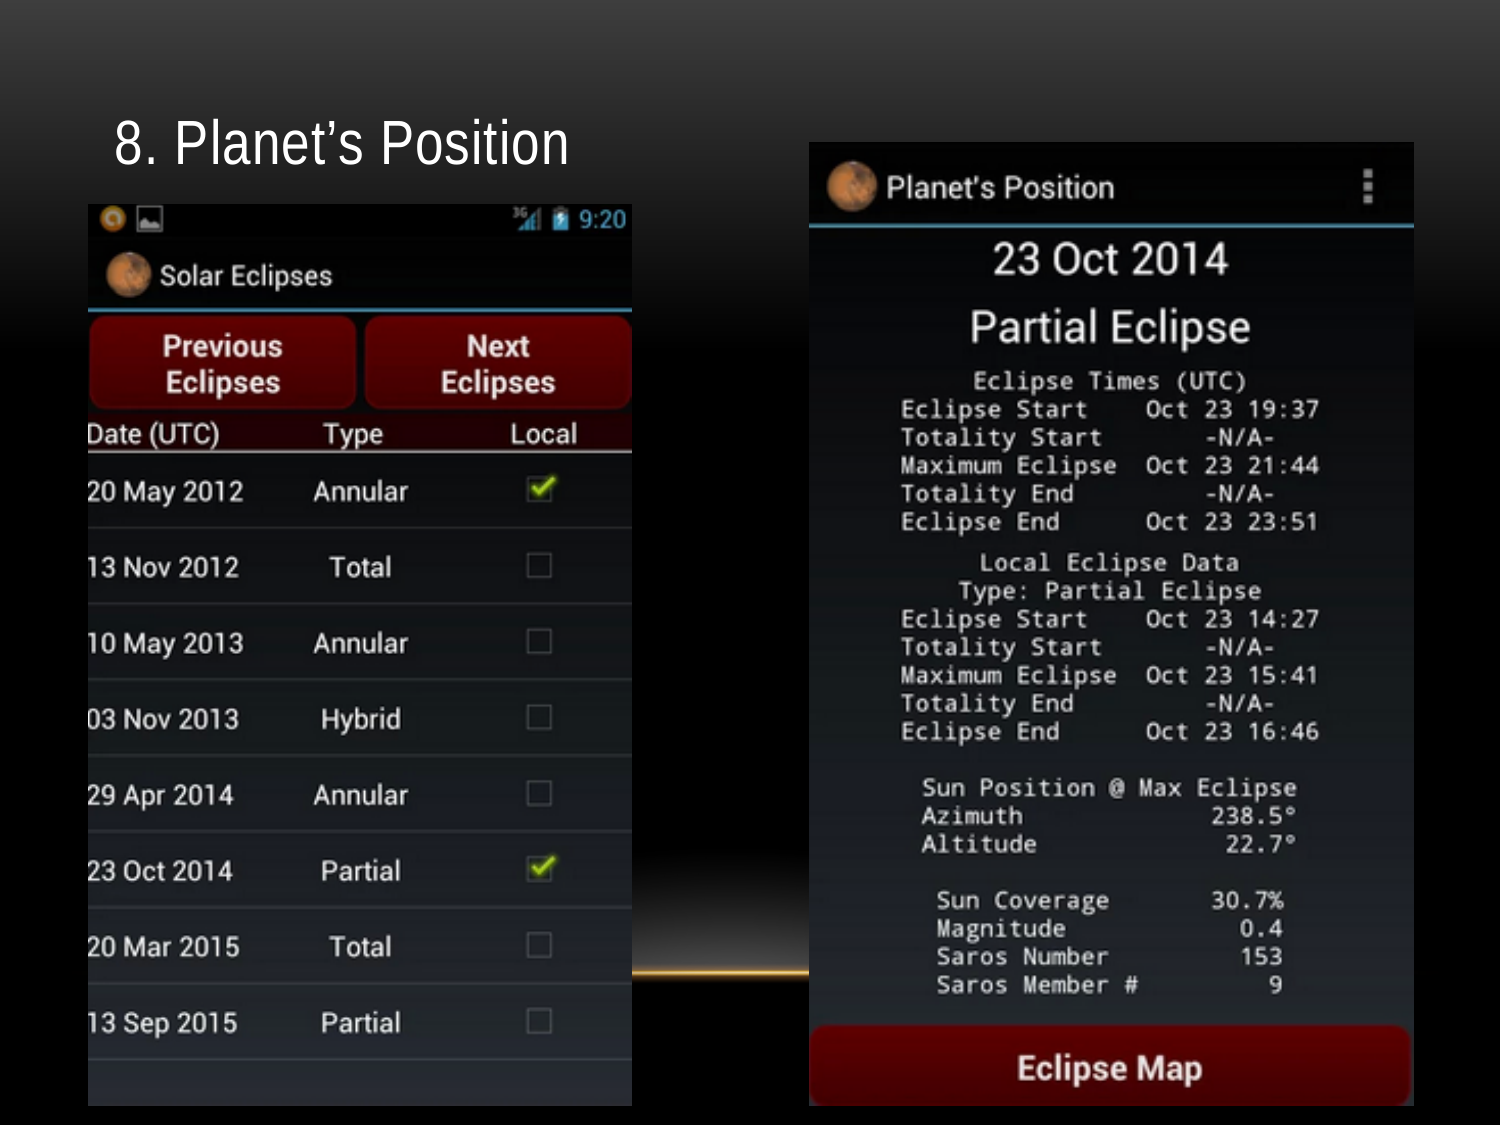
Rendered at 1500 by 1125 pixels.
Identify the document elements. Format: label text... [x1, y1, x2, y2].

picture [0, 0, 1500, 1125]
title 8. Planet’s Position [99, 45, 1400, 185]
